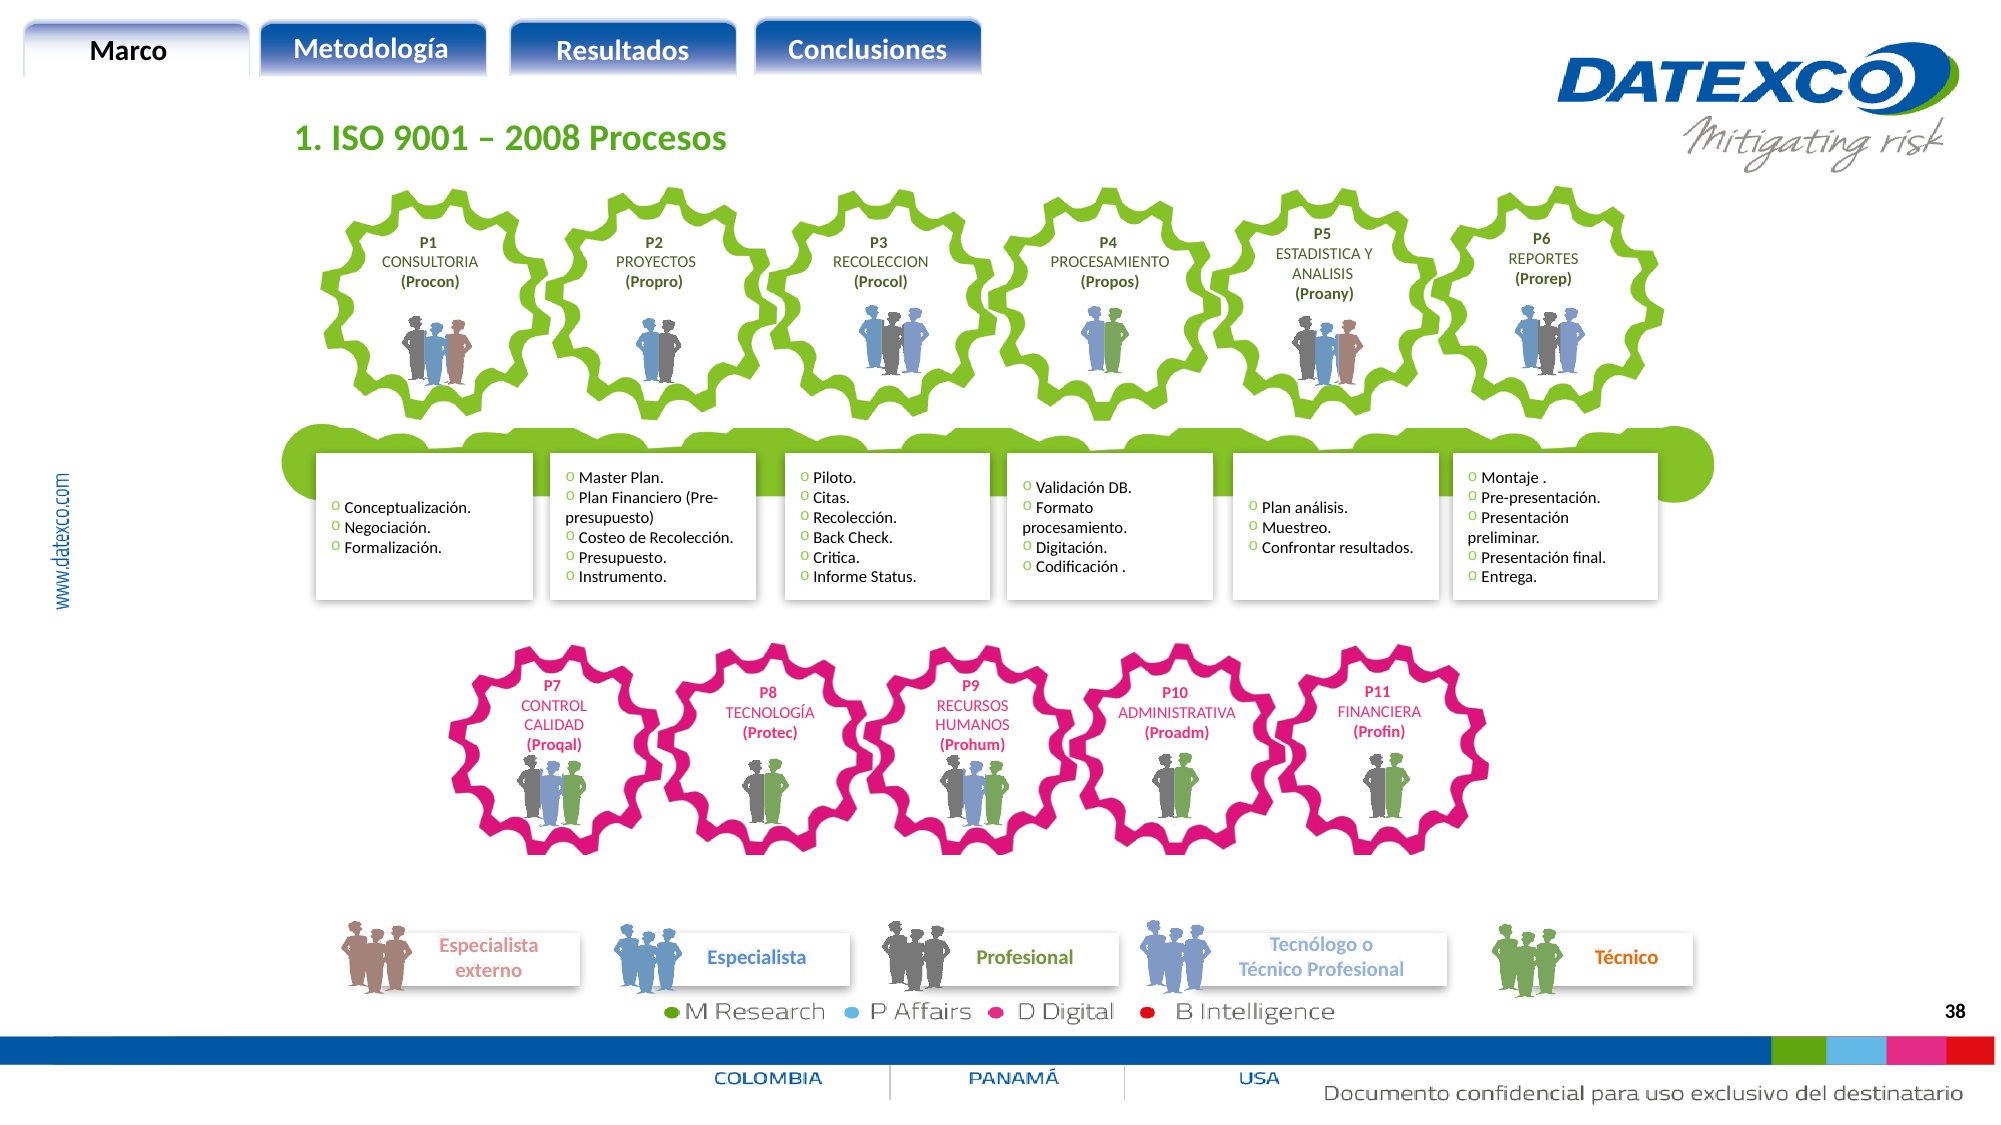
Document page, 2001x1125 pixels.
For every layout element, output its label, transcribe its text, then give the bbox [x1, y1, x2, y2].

picture [0, 0, 2000, 1125]
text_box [281, 186, 1714, 1000]
text_box 1. ISO 9001 – 2008 Procesos [279, 105, 743, 166]
